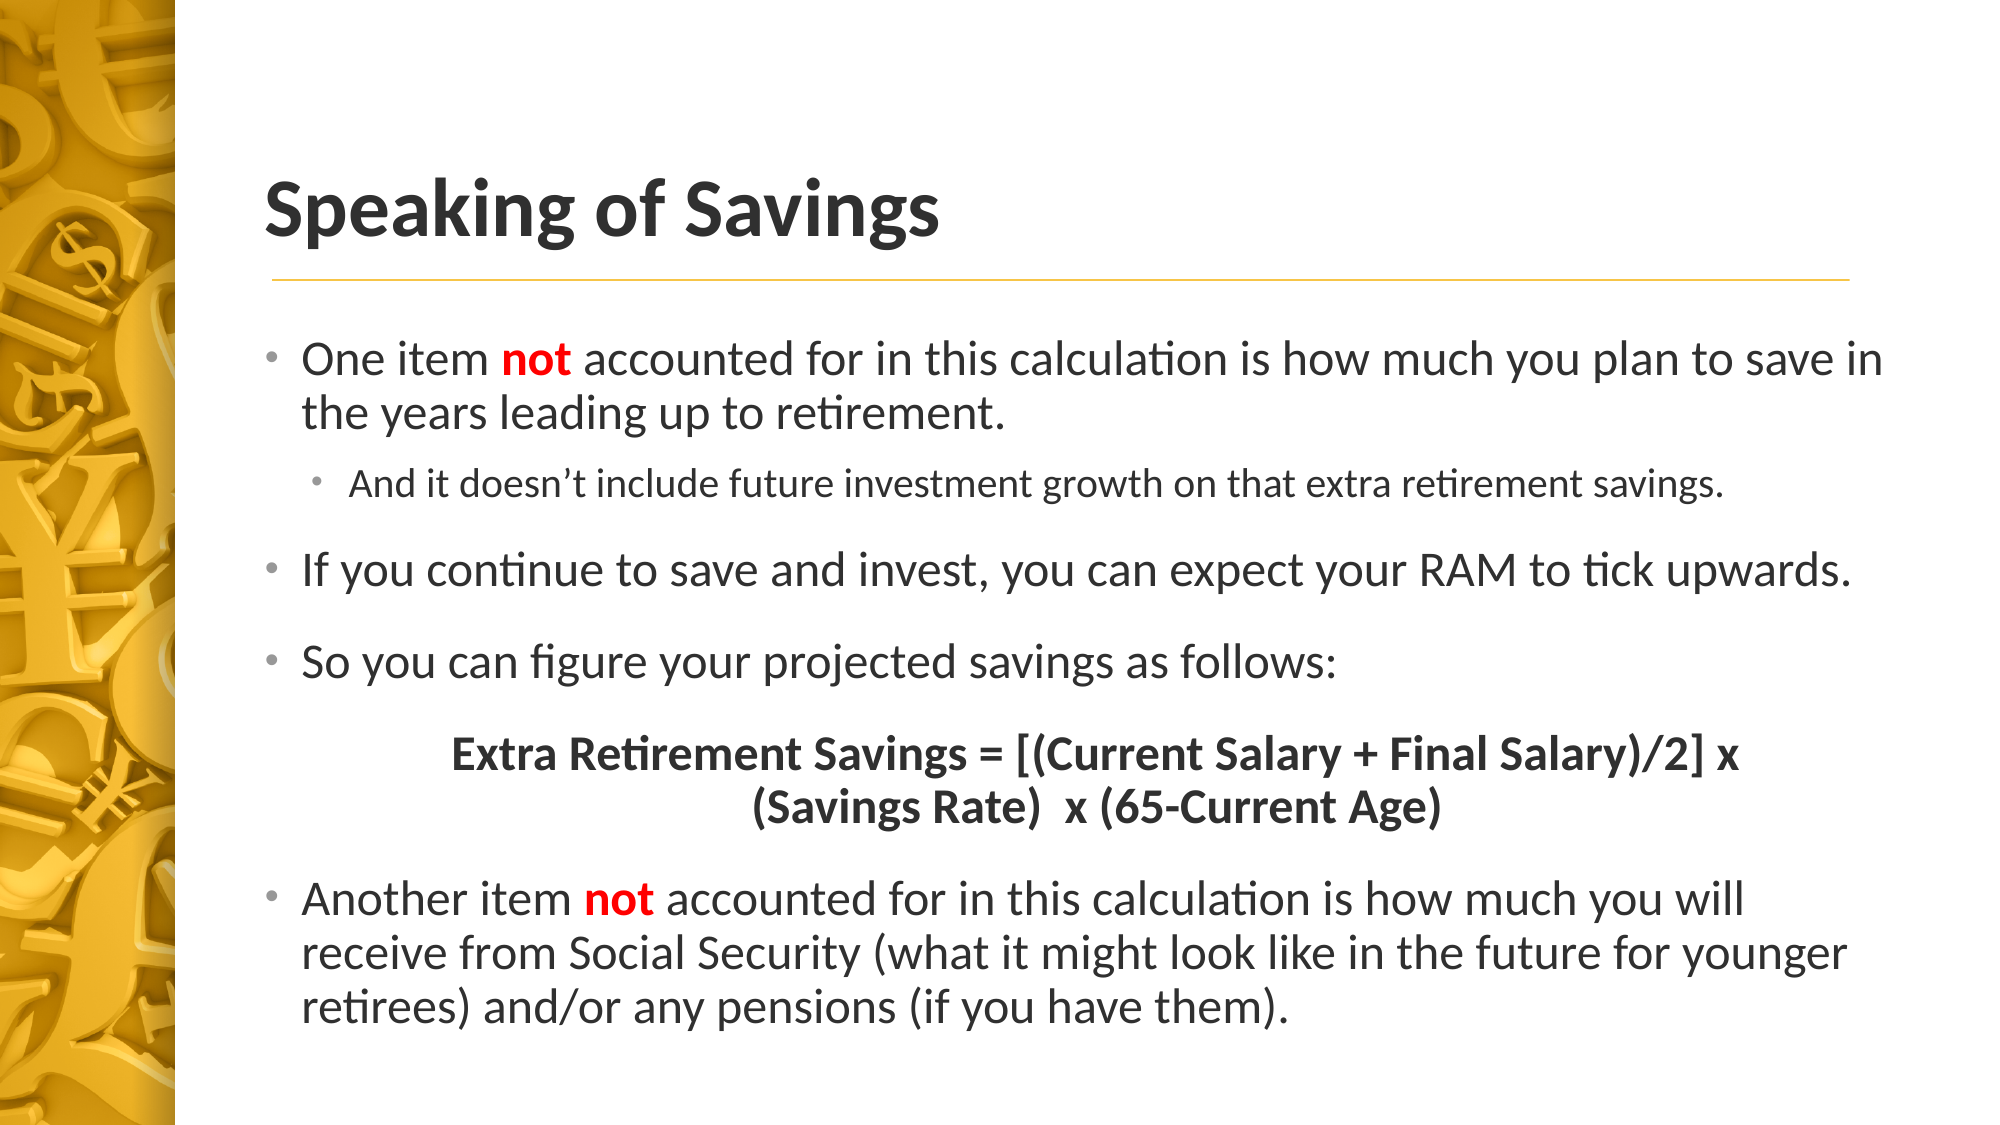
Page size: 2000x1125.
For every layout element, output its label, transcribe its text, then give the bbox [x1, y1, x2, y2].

list One item not accounted for in this calculation is how much you plan to save in the years leading up to retirement. And it doesn’t include future investment growth on that extra retirement savings. If you continue to save and invest, you can expect your RAM to tick upwards. So you can figure your projected savings as follows: Extra Retirement Savings = [(Current Salary + Final Salary)/2] x (Savings Rate) x (65-Current Age) Another item not accounted for in this calculation is how much you will receive from Social Security (what it might look like in the future for younger retirees) and/or any pensions (if you have them). [249, 324, 1900, 1100]
title Speaking of Savings [249, 62, 1863, 263]
picture [0, 0, 175, 1125]
